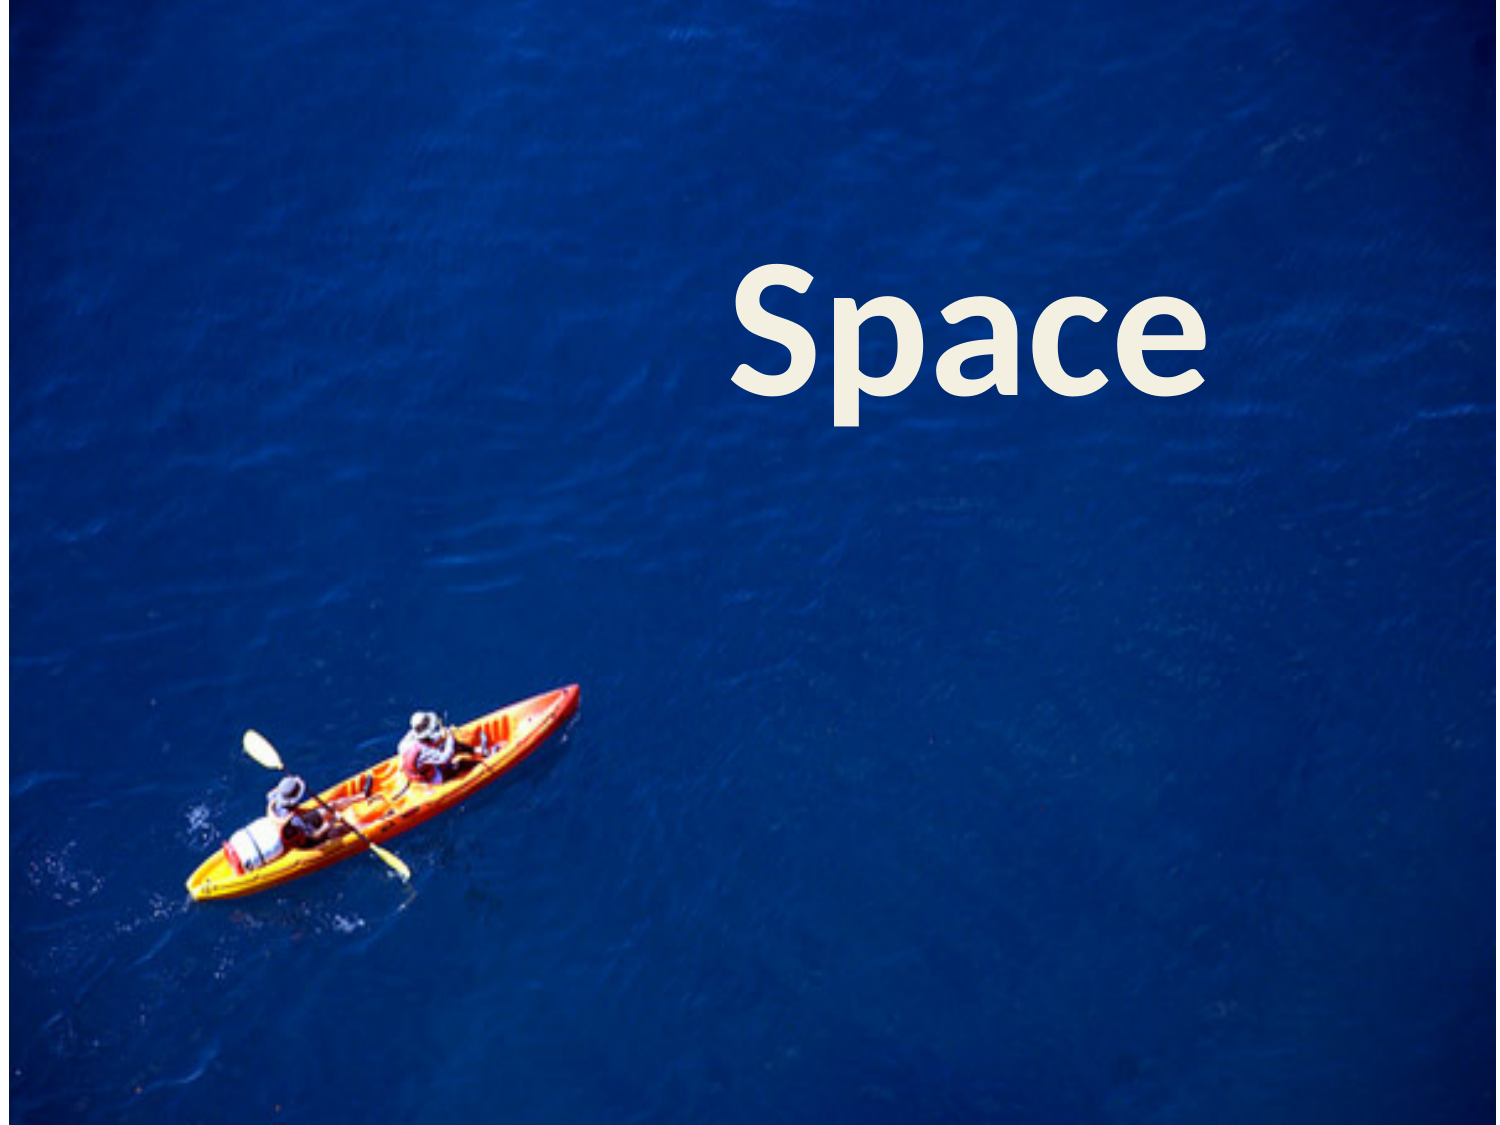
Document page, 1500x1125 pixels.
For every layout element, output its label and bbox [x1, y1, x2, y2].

list [0, 0, 1500, 1125]
